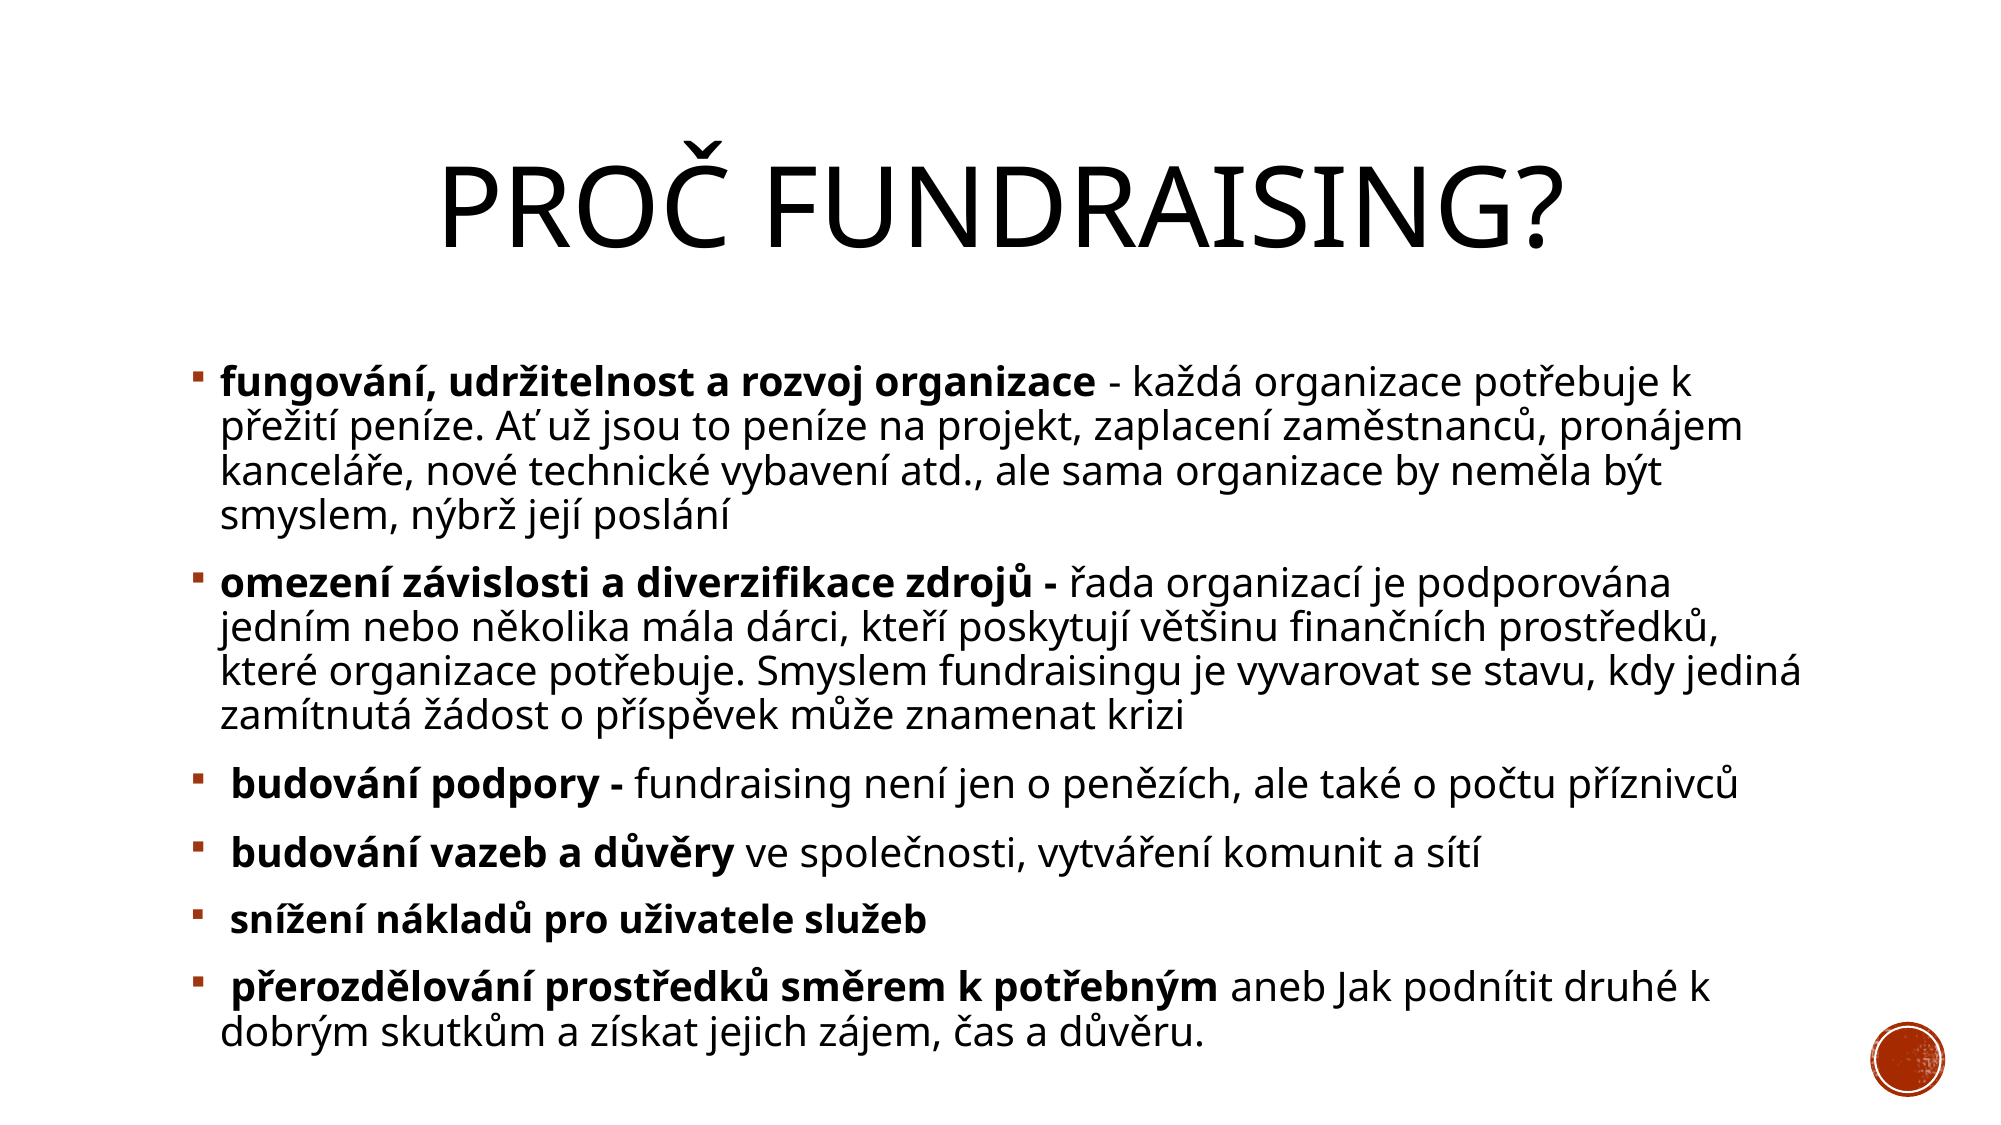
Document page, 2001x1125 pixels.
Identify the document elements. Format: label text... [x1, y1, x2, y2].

list fungování, udržitelnost a rozvoj organizace - každá organizace potřebuje k přežití peníze. Ať už jsou to peníze na projekt, zaplacení zaměstnanců, pronájem kanceláře, nové technické vybavení atd., ale sama organizace by neměla být smyslem, nýbrž její poslání omezení závislosti a diverzifikace zdrojů - řada organizací je podporována jedním nebo několika mála dárci, kteří poskytují většinu finančních prostředků, které organizace potřebuje. Smyslem fundraisingu je vyvarovat se stavu, kdy jediná zamítnutá žádost o příspěvek může znamenat krizi budování podpory - fundraising není jen o penězích, ale také o počtu příznivců budování vazeb a důvěry ve společnosti, vytváření komunit a sítí snížení nákladů pro uživatele služeb přerozdělování prostředků směrem k potřebným aneb Jak podnítit druhé k dobrým skutkům a získat jejich zájem, čas a důvěru. [175, 280, 1826, 1070]
title Proč fundraising? [175, 79, 1826, 280]
